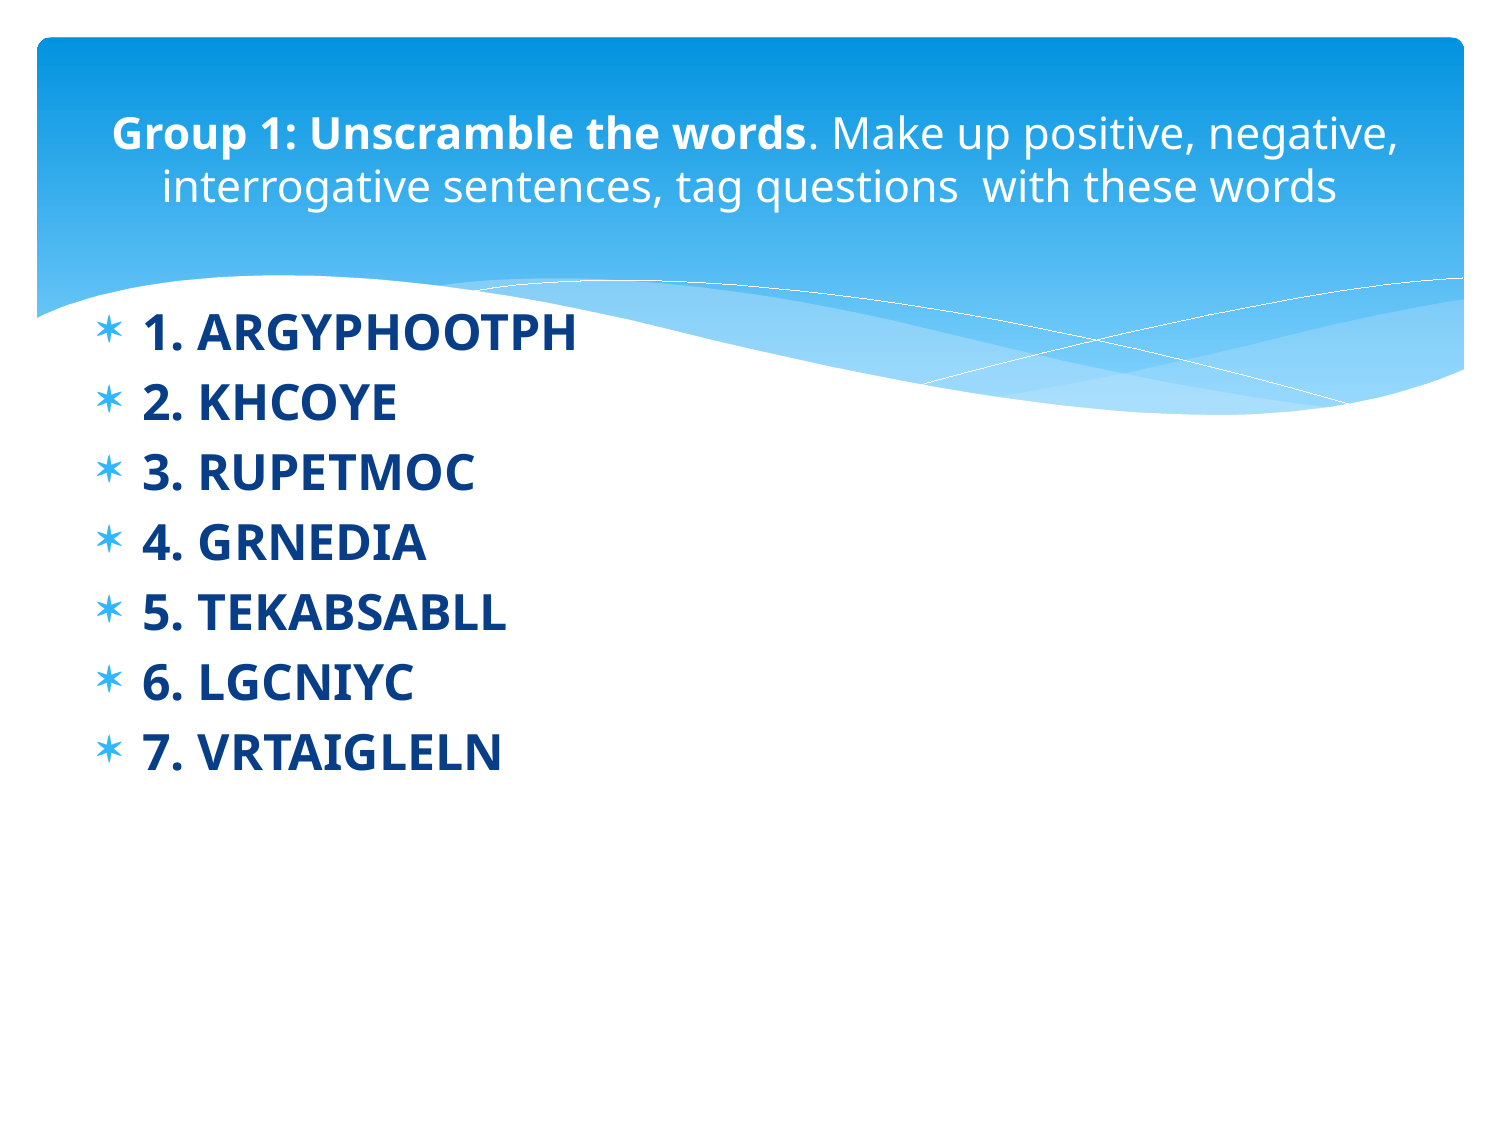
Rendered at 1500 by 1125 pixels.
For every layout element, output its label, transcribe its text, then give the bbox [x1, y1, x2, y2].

list 1. ARGYPHOOTPH 2. KHCOYE 3. RUPETMOC 4. GRNEDIA 5. TEKABSABLL 6. LGCNIYC 7. VRTAIGLELN [82, 292, 1407, 1067]
title Group 1: Unscramble the words. Make up positive, negative, interrogative sentences, tag questions with these words [70, 82, 1442, 288]
